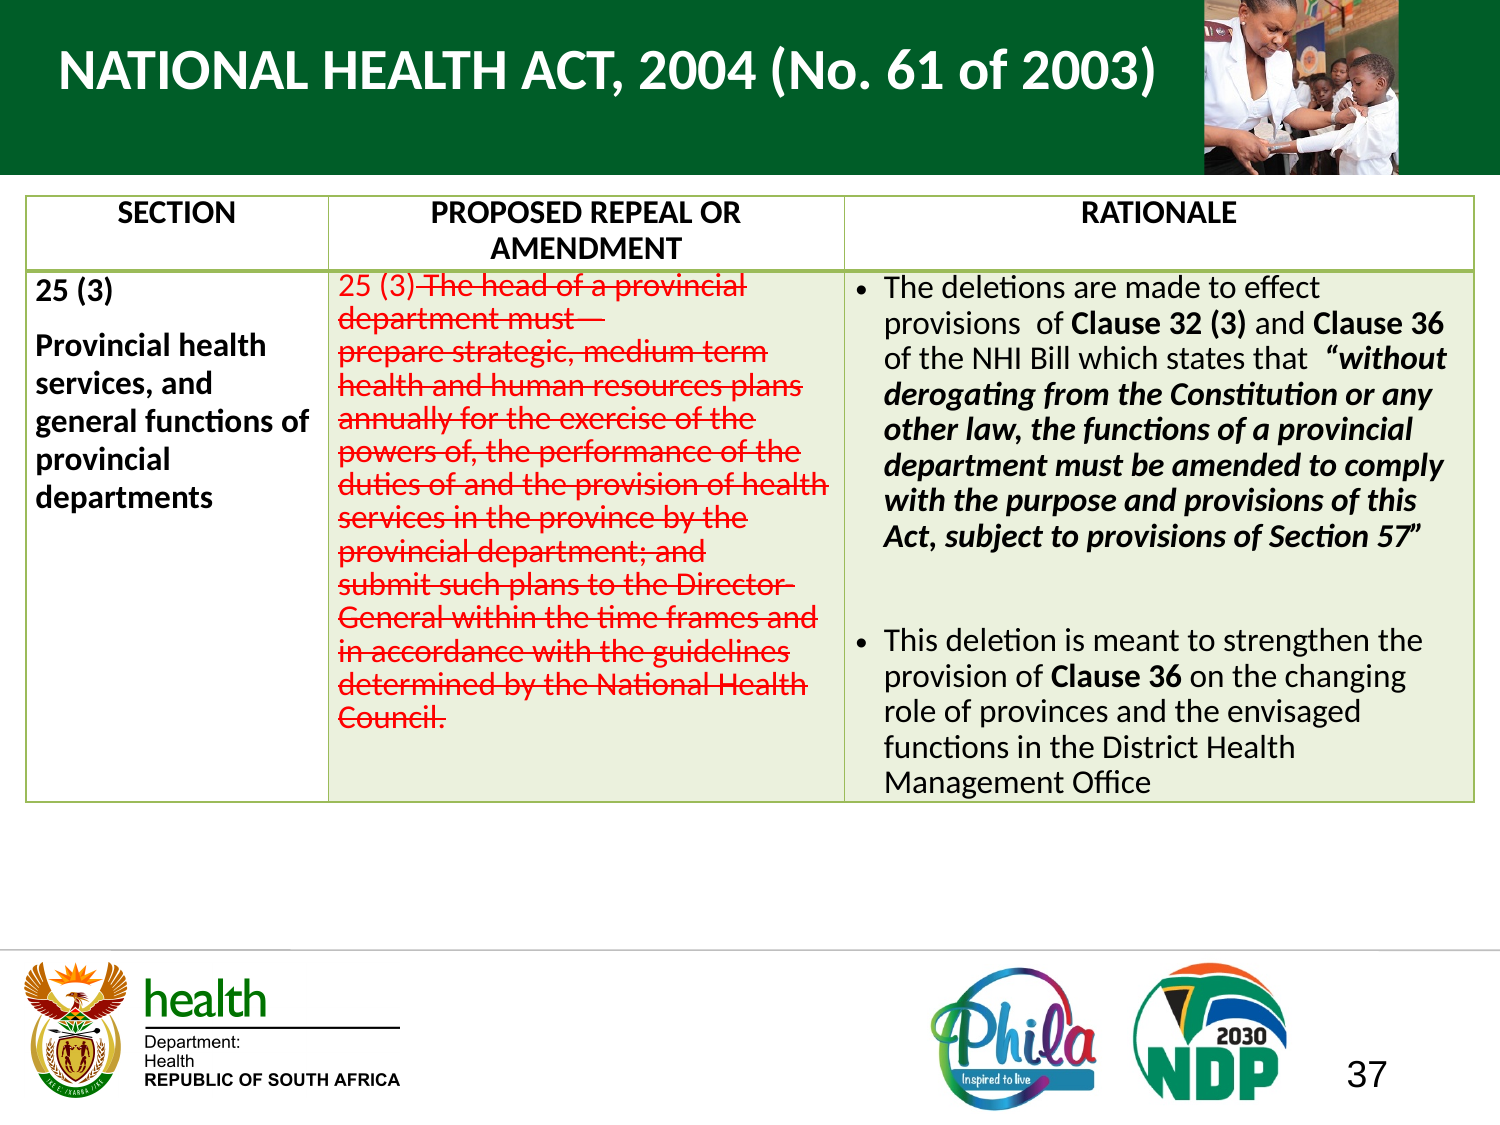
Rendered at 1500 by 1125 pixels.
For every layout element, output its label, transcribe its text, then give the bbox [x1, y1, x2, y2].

picture [1127, 952, 1302, 1125]
title NATIONAL HEALTH ACT, 2004 (No. 61 of 2003) [17, 19, 1199, 173]
table_header SECTION [27, 197, 328, 269]
table_header PROPOSED REPEAL OR AMENDMENT [329, 197, 844, 269]
picture [1204, 0, 1399, 175]
table_cell 25 (3) Provincial health services, and general functions of provincial departments [27, 273, 328, 801]
picture [24, 962, 400, 1098]
picture [927, 964, 1103, 1114]
table_cell The deletions are made to effect provisions of Clause 32 (3) and Clause 36 of the NHI Bill which states that “without derogating from the Constitution or any other law, the functions of a provincial department must be amended to comply with the purpose and provisions of this Act, subject to provisions of Section 57” This deletion is meant to strengthen the provision of Clause 36 on the changing role of provinces and the envisaged functions in the District Health Management Office [845, 273, 1473, 801]
table_header RATIONALE [845, 197, 1473, 269]
table_cell 25 (3) The head of a provincial department must— prepare strategic, medium term health and human resources plans annually for the exercise of the powers of, the performance of the duties of and the provision of health services in the province by the provincial department; and submit such plans to the Director-General within the time frames and in accordance with the guidelines determined by the National Health Council. [329, 273, 844, 801]
